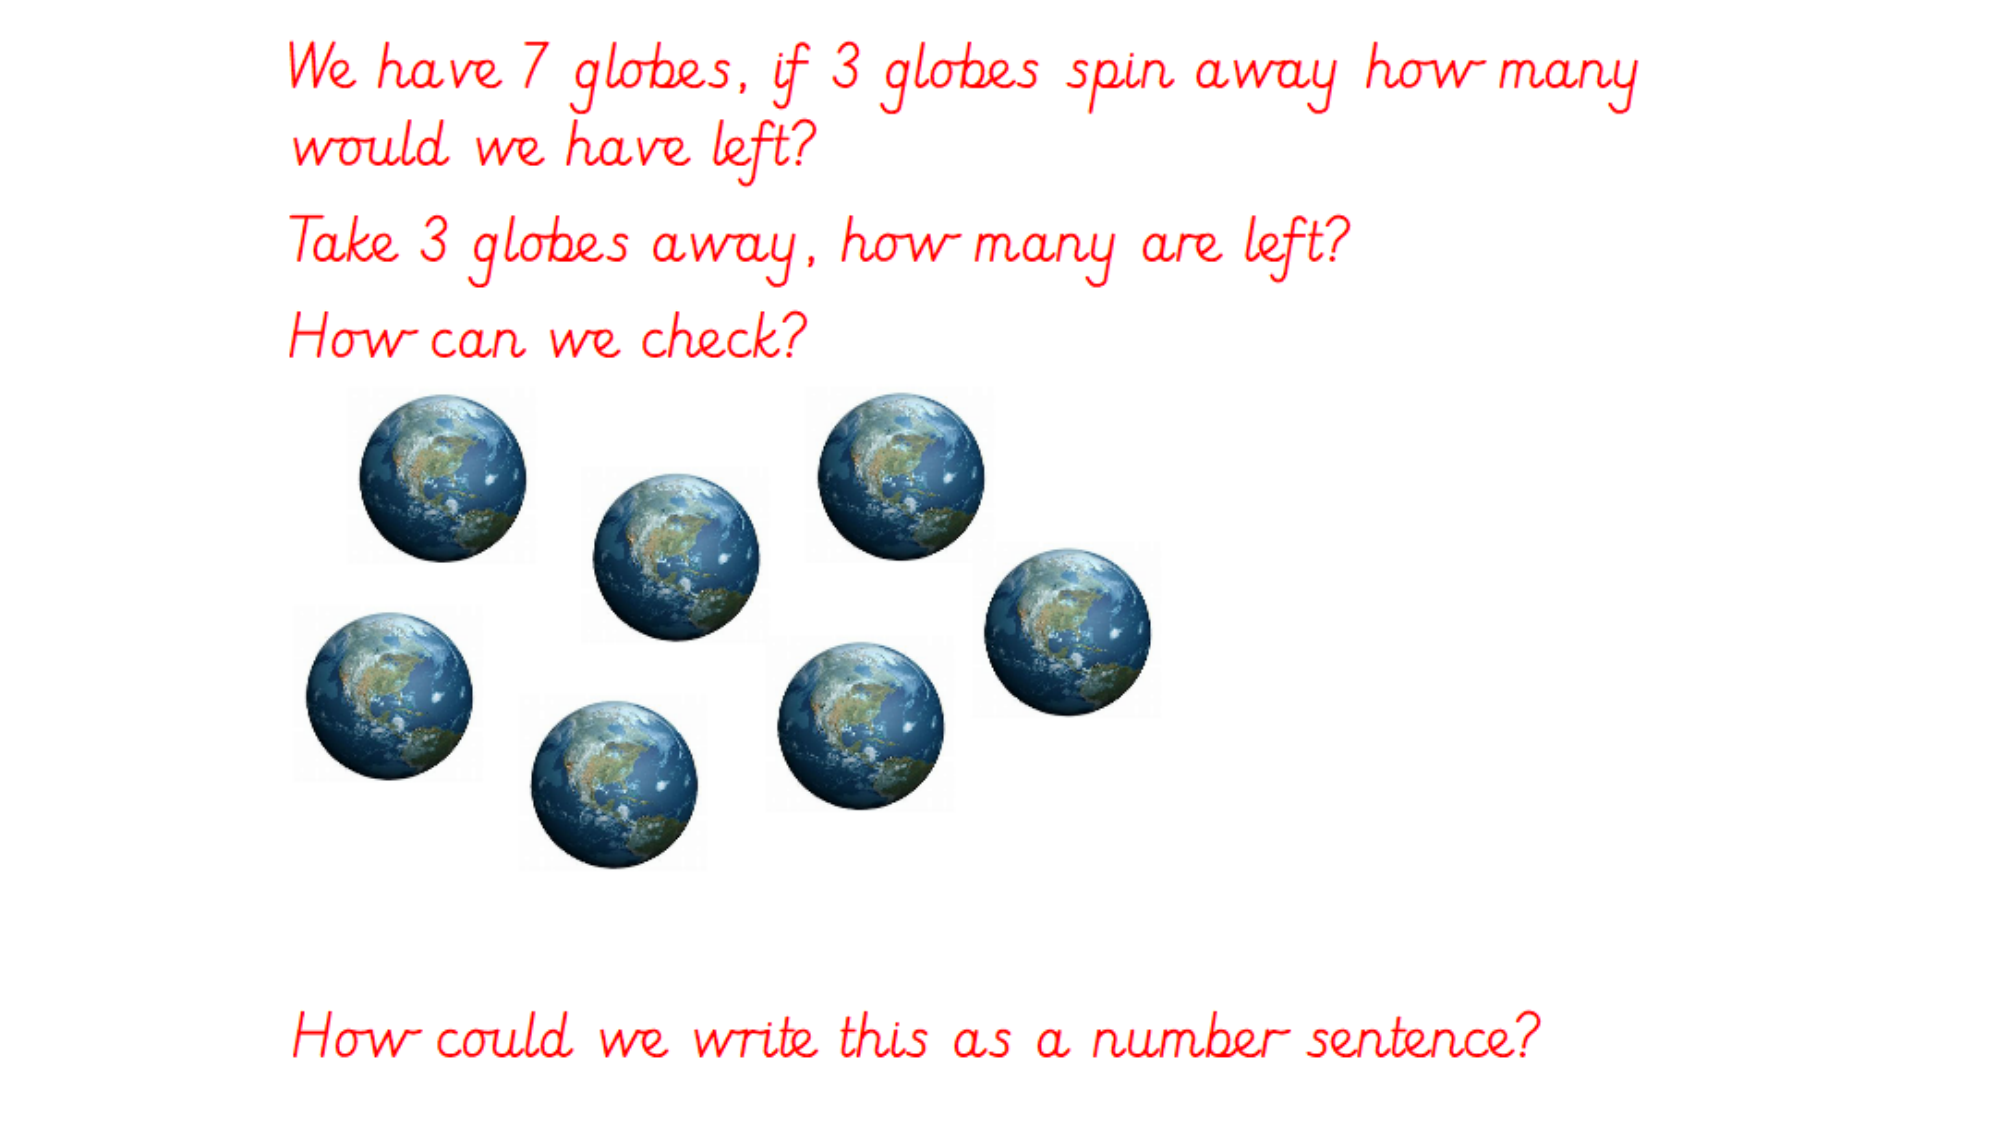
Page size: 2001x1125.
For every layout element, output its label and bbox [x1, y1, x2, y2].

picture [266, 22, 1670, 1091]
